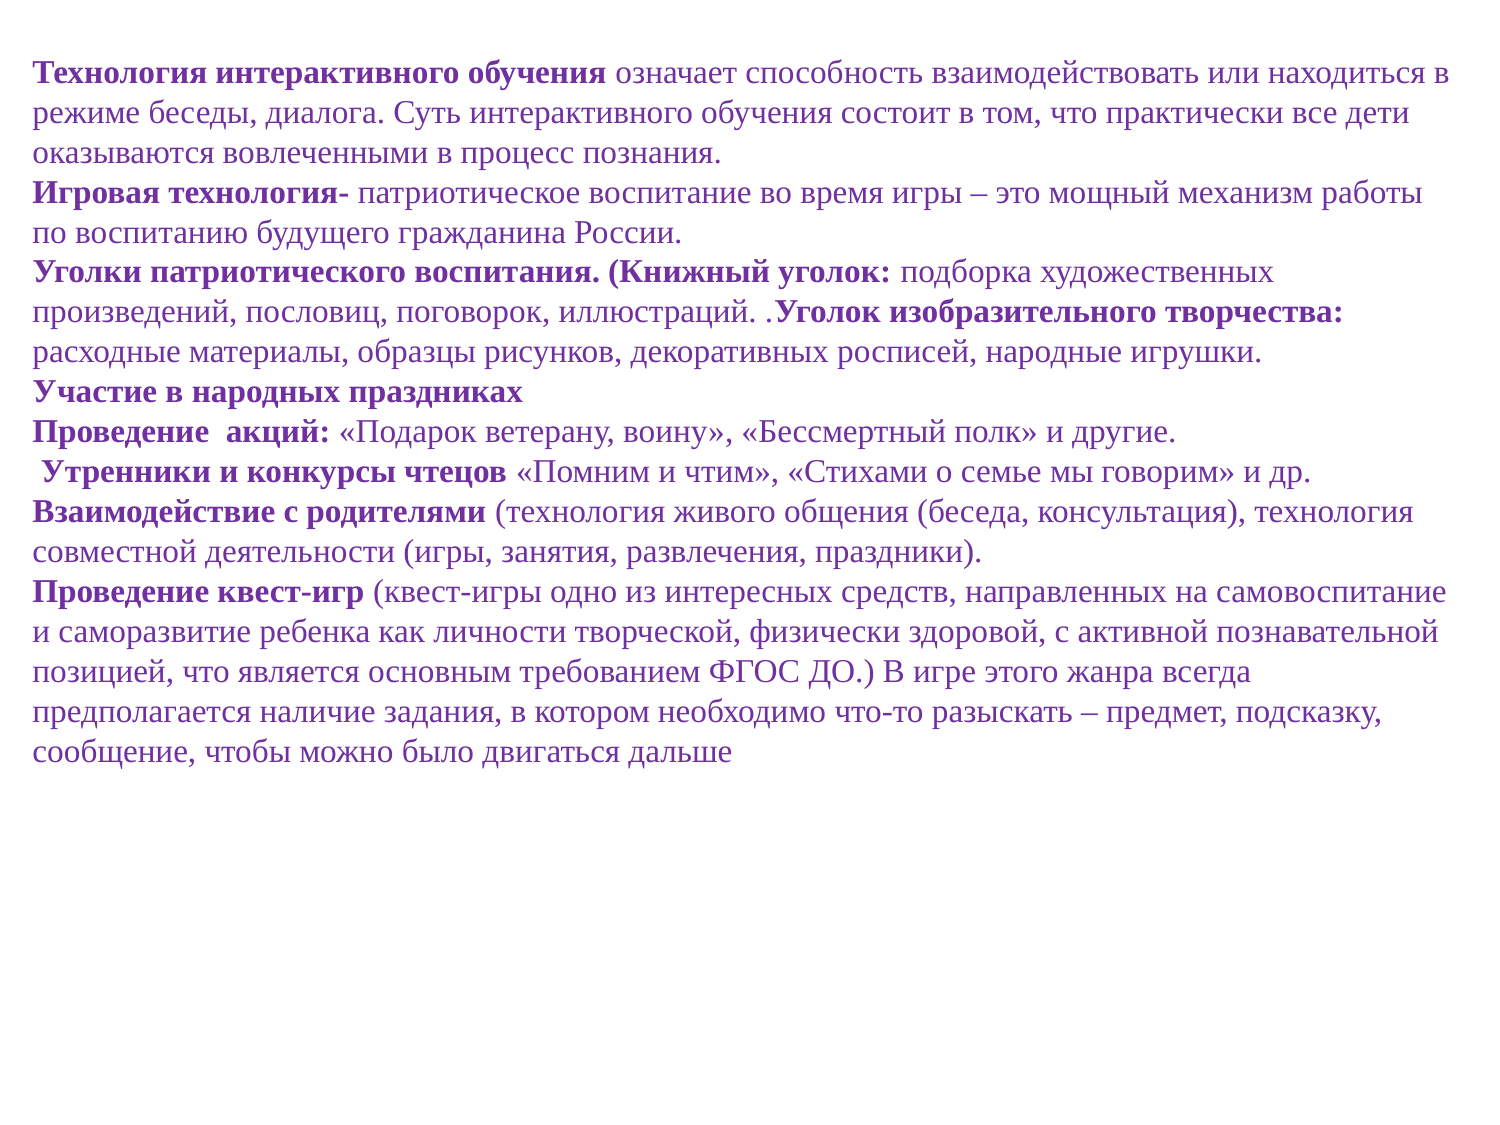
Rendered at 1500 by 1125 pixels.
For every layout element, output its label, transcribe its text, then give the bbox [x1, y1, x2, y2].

text_box Технология интерактивного обучения означает способность взаимодействовать или находиться в режиме беседы, диалога. Суть интерактивного обучения состоит в том, что практически все дети оказываются вовлеченными в процесс познания. Игровая технология- патриотическое воспитание во время игры – это мощный механизм работы по воспитанию будущего гражданина России. Уголки патриотического воспитания. (Книжный уголок: подборка художественных произведений, пословиц, поговорок, иллюстраций. .Уголок изобразительного творчества: расходные материалы, образцы рисунков, декоративных росписей, народные игрушки. Участие в народных праздниках Проведение акций: «Подарок ветерану, воину», «Бессмертный полк» и другие. Утренники и конкурсы чтецов «Помним и чтим», «Стихами о семье мы говорим» и др. Взаимодействие с родителями (технология живого общения (беседа, консультация), технология совместной деятельности (игры, занятия, развлечения, праздники). Проведение квест-игр (квест-игры одно из интересных средств, направленных на самовоспитание и саморазвитие ребенка как личности творческой, физически здоровой, с активной познавательной позицией, что является основным требованием ФГОС ДО.) В игре этого жанра всегда предполагается наличие задания, в котором необходимо что-то разыскать – предмет, подсказку, сообщение, чтобы можно было двигаться дальше [17, 42, 1483, 776]
